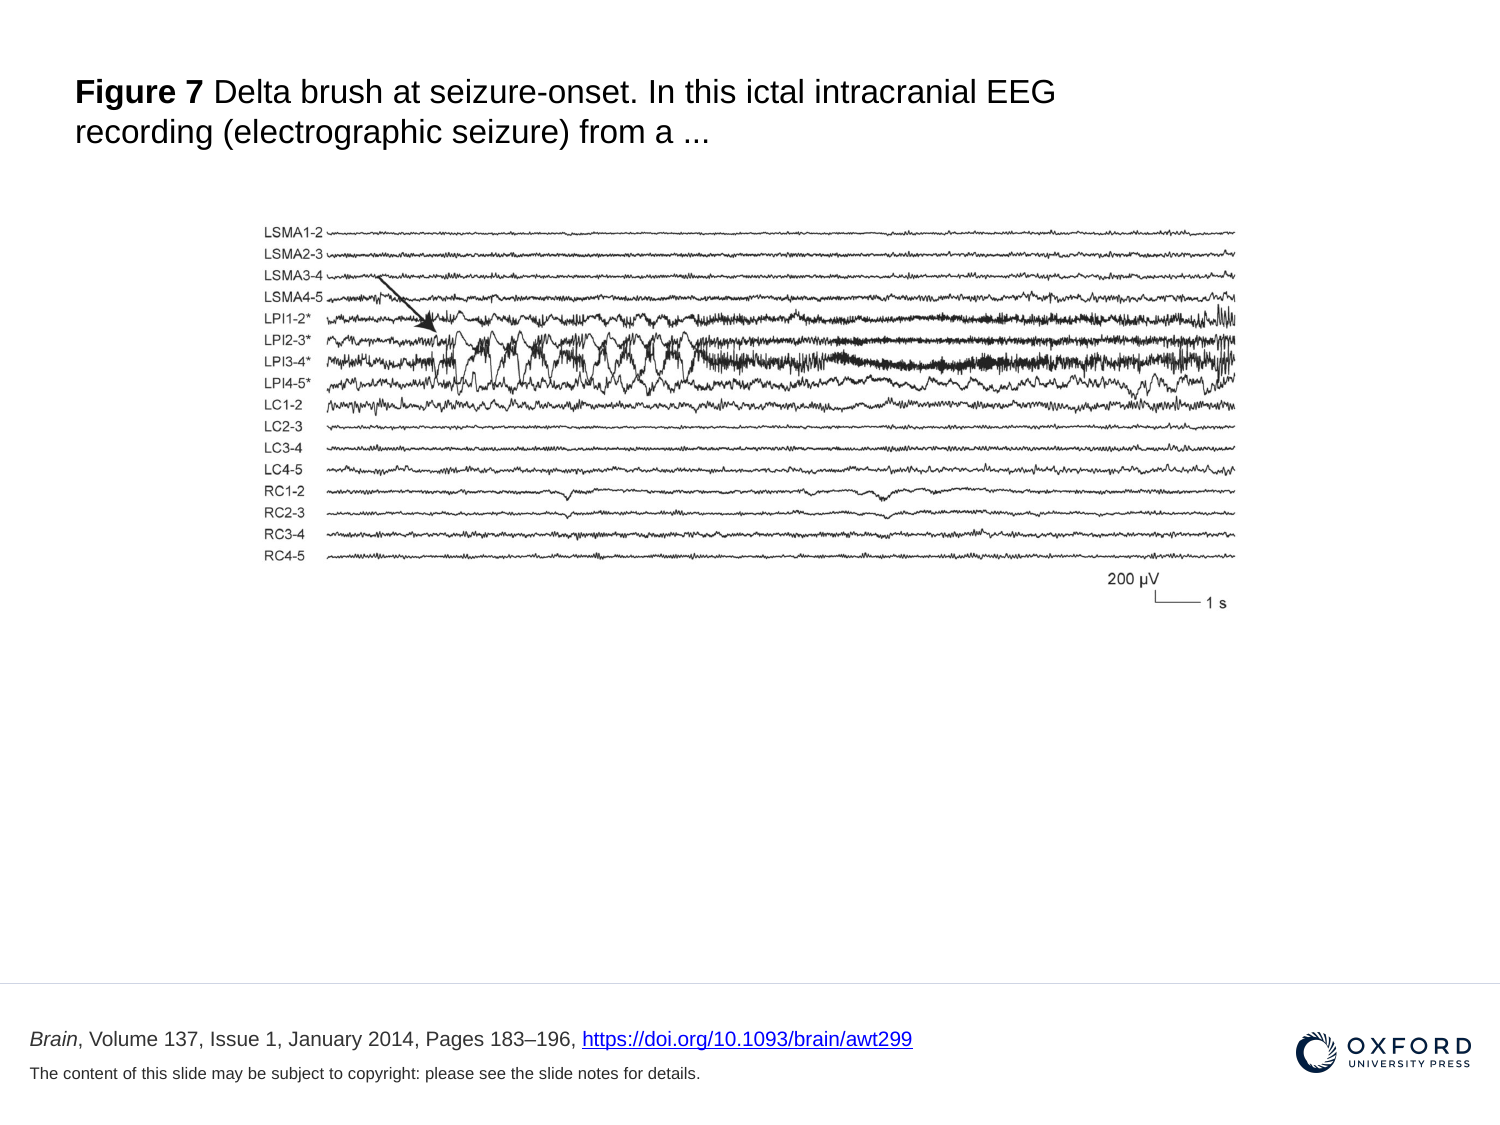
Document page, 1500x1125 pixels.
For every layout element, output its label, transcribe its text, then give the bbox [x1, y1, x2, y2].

title Figure 7 Delta brush at seizure-onset. In this ictal intracranial EEG recording (electrographic seizure) from a ... [75, 69, 1078, 171]
picture [1296, 1032, 1471, 1073]
footer Brain, Volume 137, Issue 1, January 2014, Pages 183–196, https://doi.org/10.1093/brain/awt299 The content of this slide may be subject to copyright: please see the slide notes for details. [0, 983, 1260, 1125]
picture [262, 224, 1238, 611]
